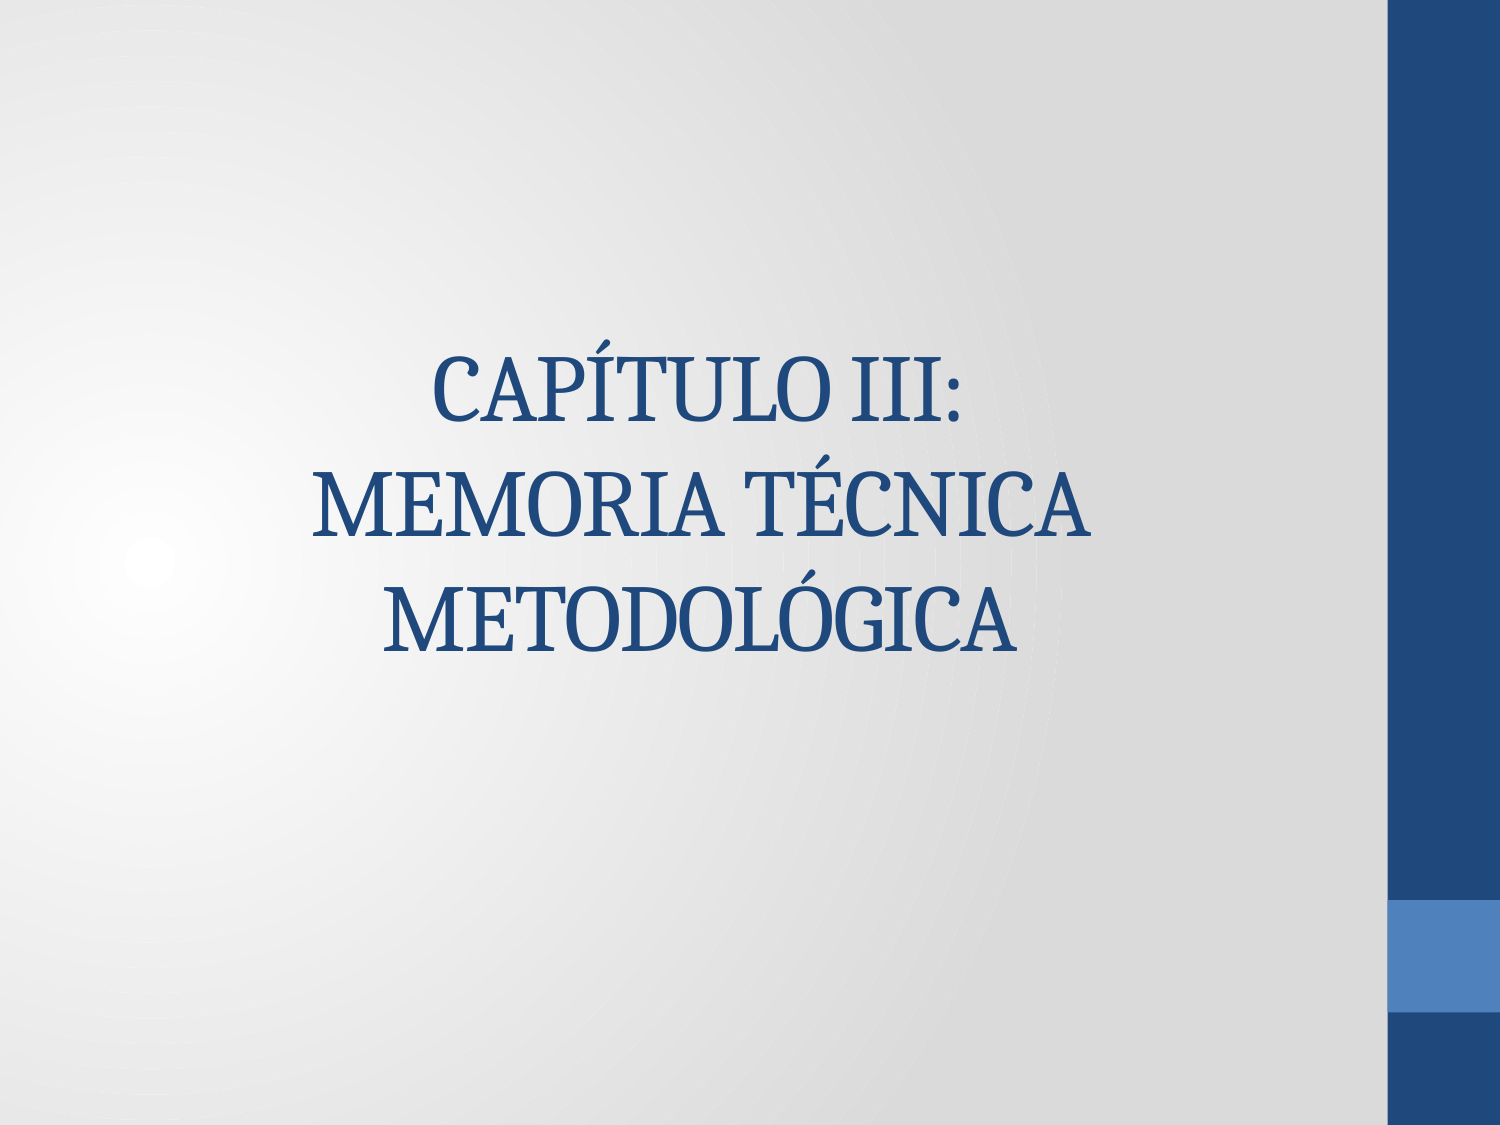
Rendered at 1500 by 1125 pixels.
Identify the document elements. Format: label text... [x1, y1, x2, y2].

title CAPÍTULO III: MEMORIA TÉCNICA METODOLÓGICA [75, 45, 1325, 1067]
